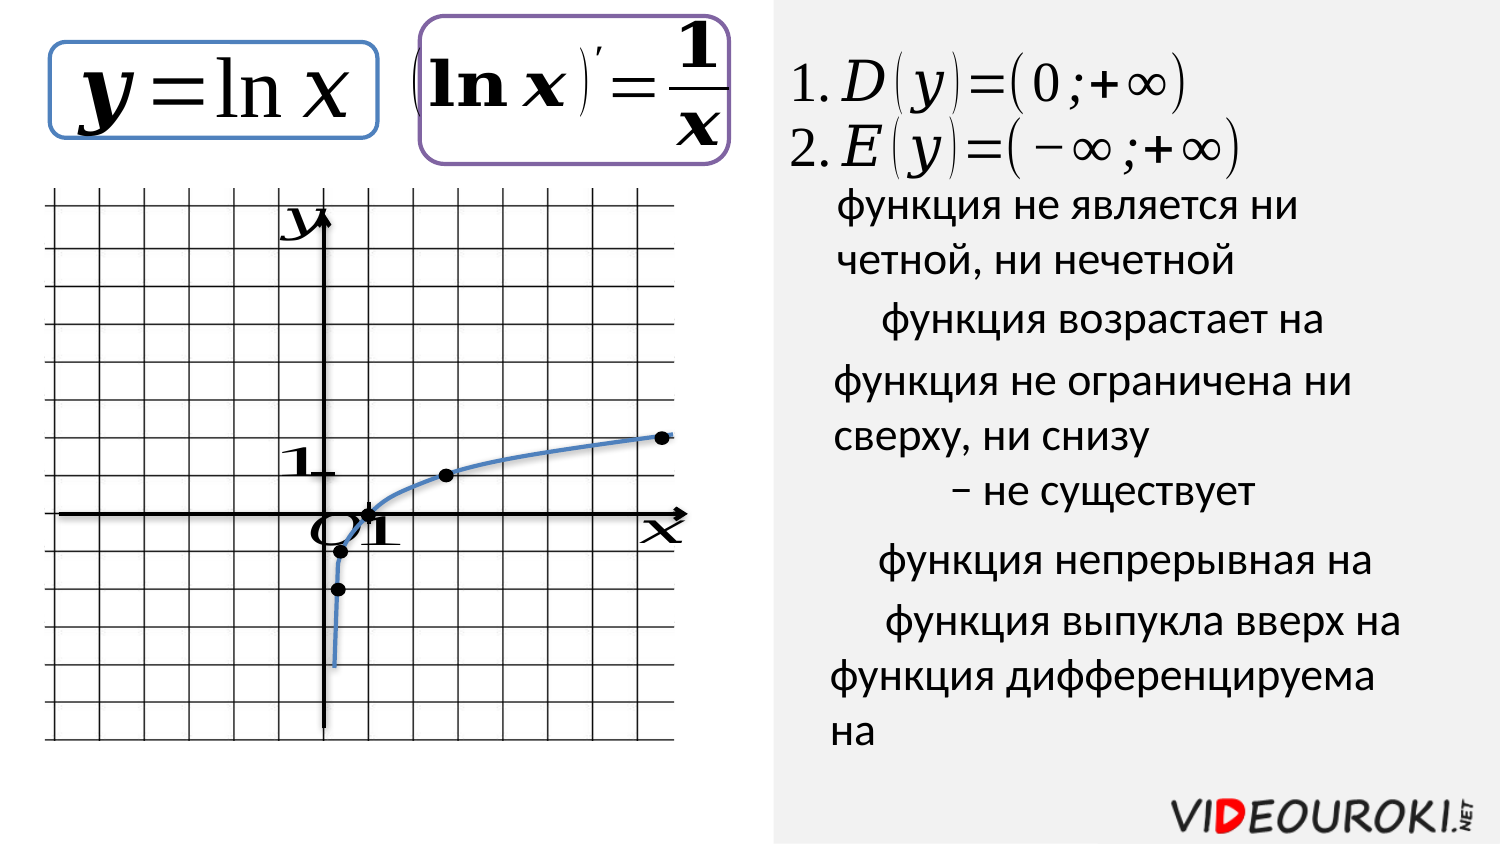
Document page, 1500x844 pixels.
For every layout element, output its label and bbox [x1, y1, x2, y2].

text_box [1097, 786, 1500, 844]
text_box [47, 39, 380, 140]
text_box [417, 13, 732, 167]
text_box [788, 47, 1498, 764]
text_box [771, 0, 1500, 844]
text_box [44, 188, 690, 741]
